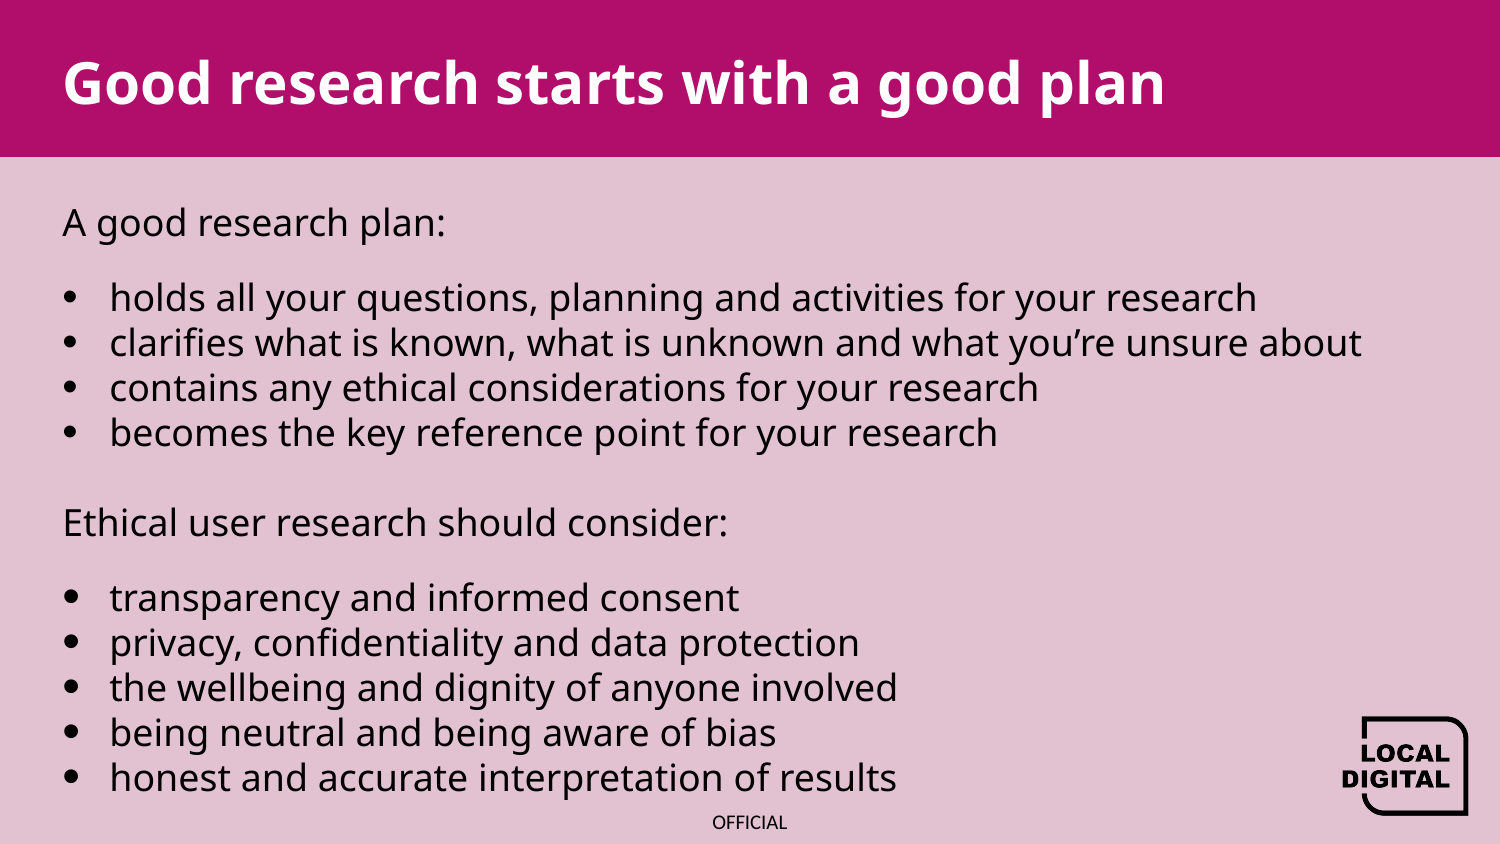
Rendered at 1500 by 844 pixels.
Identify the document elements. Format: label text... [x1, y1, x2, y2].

list A good research plan: holds all your questions, planning and activities for your research clarifies what is known, what is unknown and what you’re unsure about contains any ethical considerations for your research becomes the key reference point for your research Ethical user research should consider: transparency and informed consent privacy, confidentiality and data protection the wellbeing and dignity of anyone involved being neutral and being aware of bias honest and accurate interpretation of results [62, 183, 1438, 813]
picture [1318, 697, 1493, 835]
title Good research starts with a good plan [62, 31, 1374, 126]
